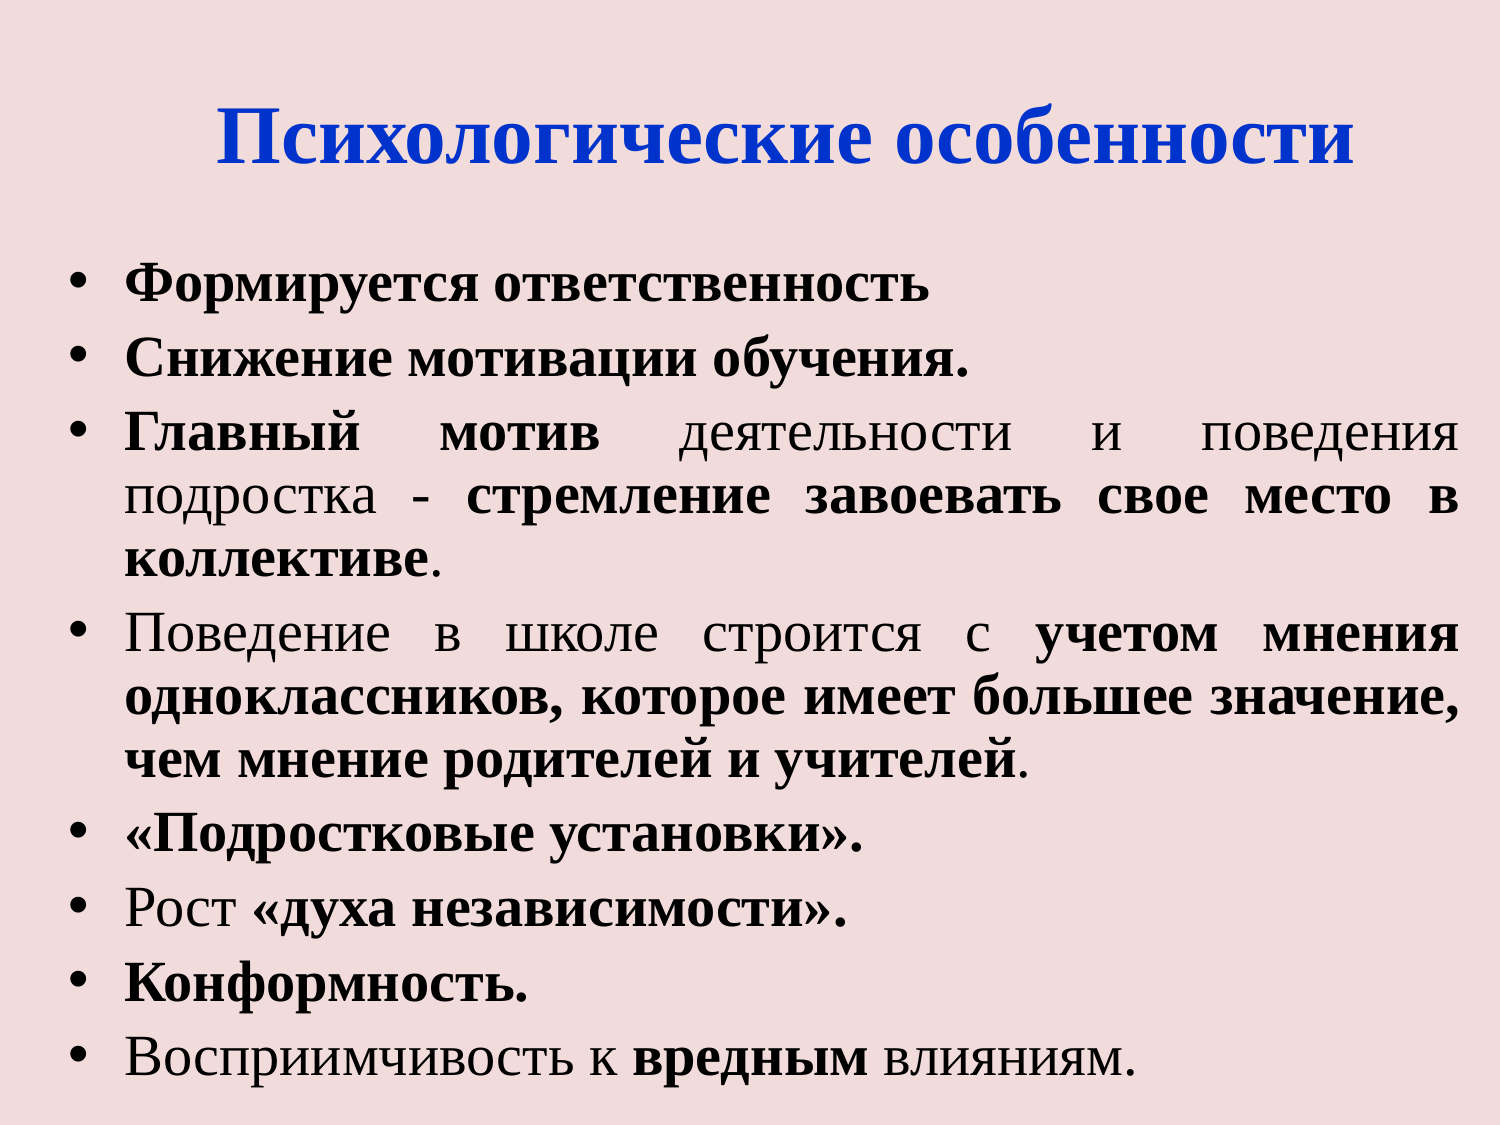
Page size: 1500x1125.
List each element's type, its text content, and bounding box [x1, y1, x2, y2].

list Формируется ответственность Снижение мотивации обучения. Главный мотив деятельности и поведения подростка - стремление завоевать свое место в коллективе. Поведение в школе строится с учетом мнения одноклассников, которое имеет большее значение, чем мнение родителей и учителей. «Подростковые установки». Рост «духа независимости». Конформность. Восприимчивость к вредным влияниям. [53, 243, 1475, 1125]
title Психологические особенности [147, 42, 1426, 219]
